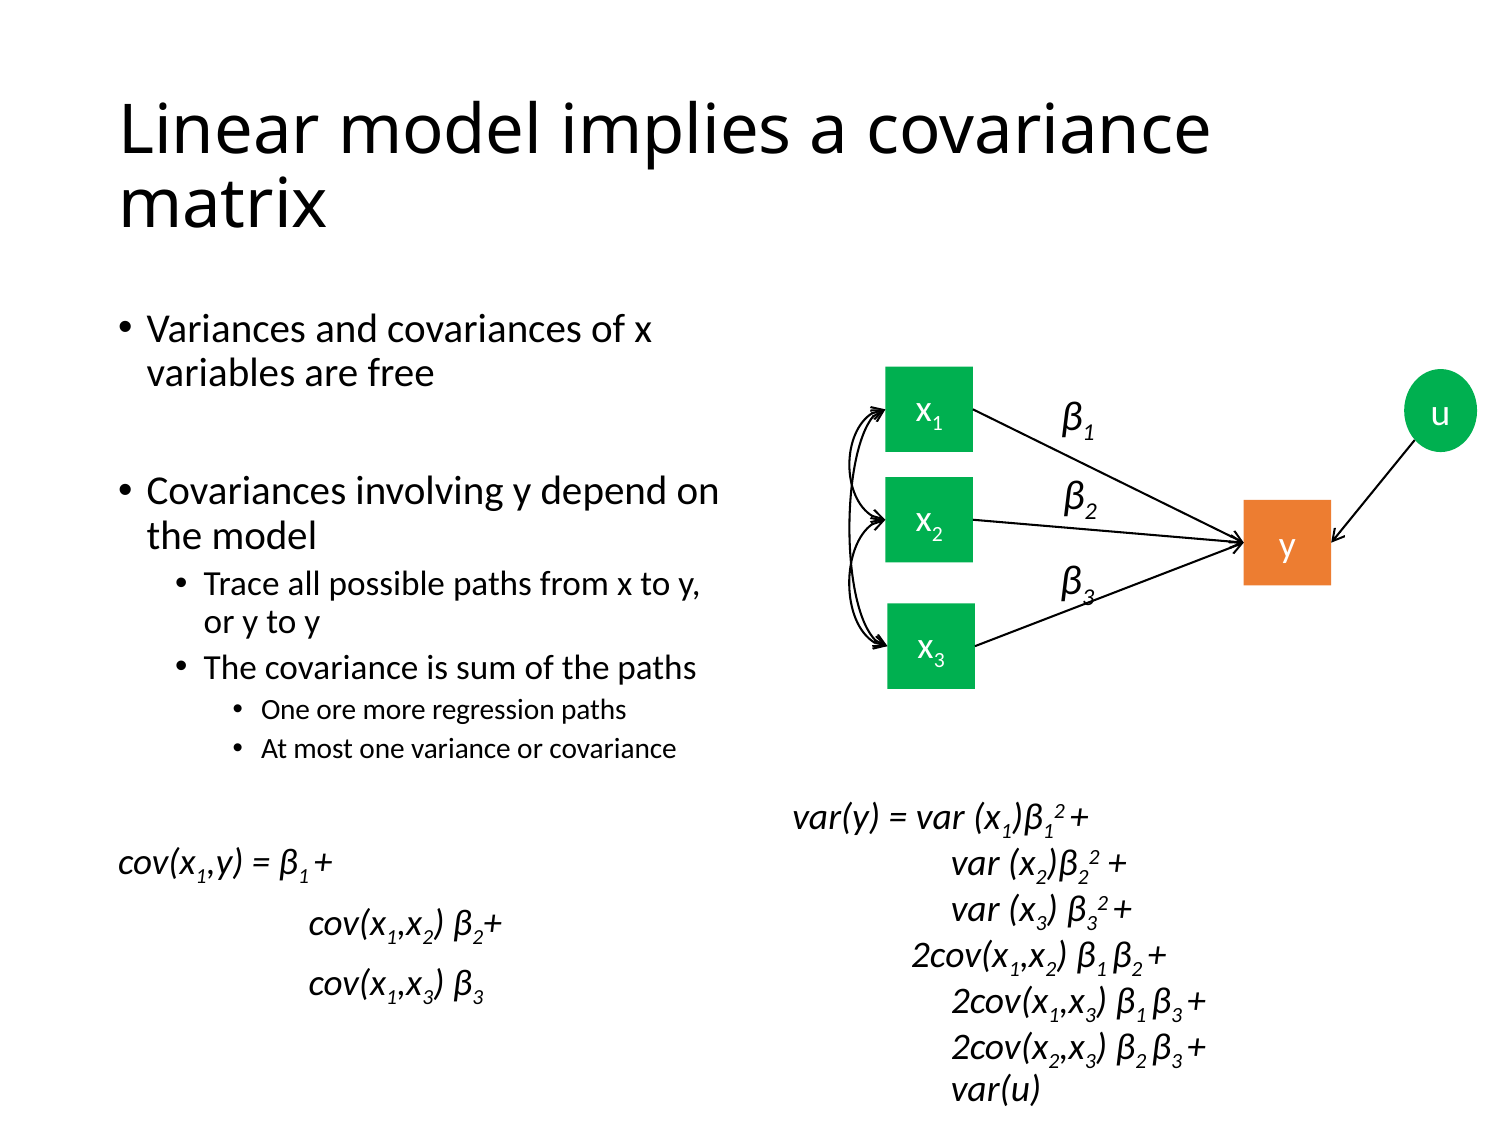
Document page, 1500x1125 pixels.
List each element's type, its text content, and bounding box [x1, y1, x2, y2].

text_box x3 [887, 603, 975, 689]
text_box x2 [888, 477, 973, 563]
text_box β1 [1060, 388, 1096, 409]
list Variances and covariances of x variables are free Covariances involving y depend on the model Trace all possible paths from x to y, or y to y The covariance is sum of the paths One ore more regression paths At most one variance or covariance cov(x1,y) = β1 + cov(x1,x2) β2+ cov(x1,x3) β3 [103, 299, 741, 1014]
title Linear model implies a covariance matrix [103, 59, 1397, 278]
text_box x1 [885, 366, 973, 452]
text_box var(y) = var (x1)β12 + var (x2)β22 + var (x3) β32 + 2cov(x1,x2) β1 β2 + 2cov(x1,x3) β1 β3 + 2cov(x2,x3) β2 β3 + var(u) [777, 785, 1415, 1087]
text_box y [1244, 499, 1332, 586]
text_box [972, 409, 1244, 519]
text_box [974, 542, 1244, 647]
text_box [1331, 439, 1415, 543]
text_box u [1403, 368, 1478, 453]
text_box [972, 519, 1244, 543]
